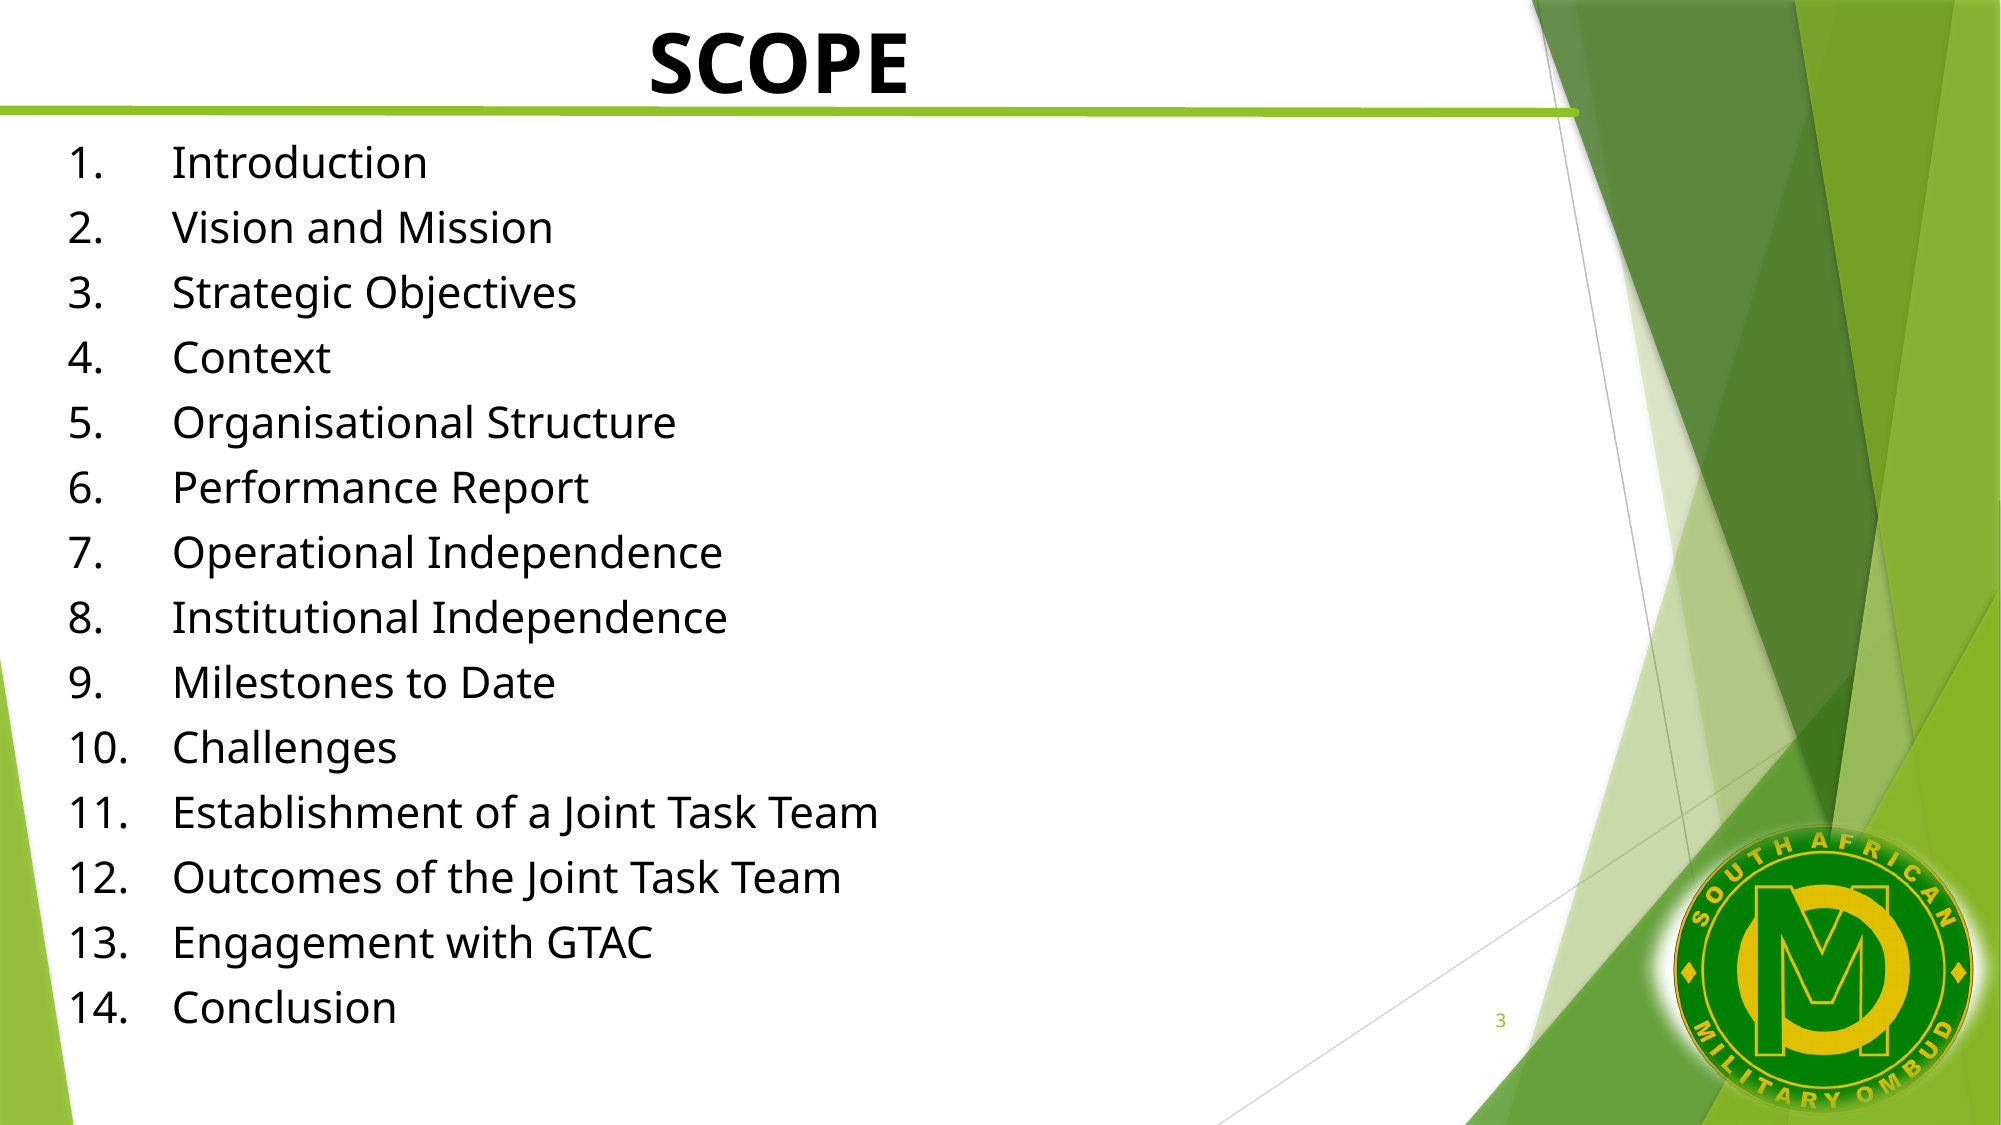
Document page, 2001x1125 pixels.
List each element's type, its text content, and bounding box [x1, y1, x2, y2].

list Introduction Vision and Mission Strategic Objectives Context Organisational Structure Performance Report Operational Independence Institutional Independence Milestones to Date Challenges Establishment of a Joint Task Team Outcomes of the Joint Task Team Engagement with GTAC Conclusion [51, 125, 1605, 1086]
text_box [0, 109, 1576, 113]
slide_number 3 [1409, 991, 1522, 1051]
title SCOPE [0, 2, 1560, 107]
title SCOPE [0, 124, 1560, 128]
picture [1633, 814, 2000, 1124]
